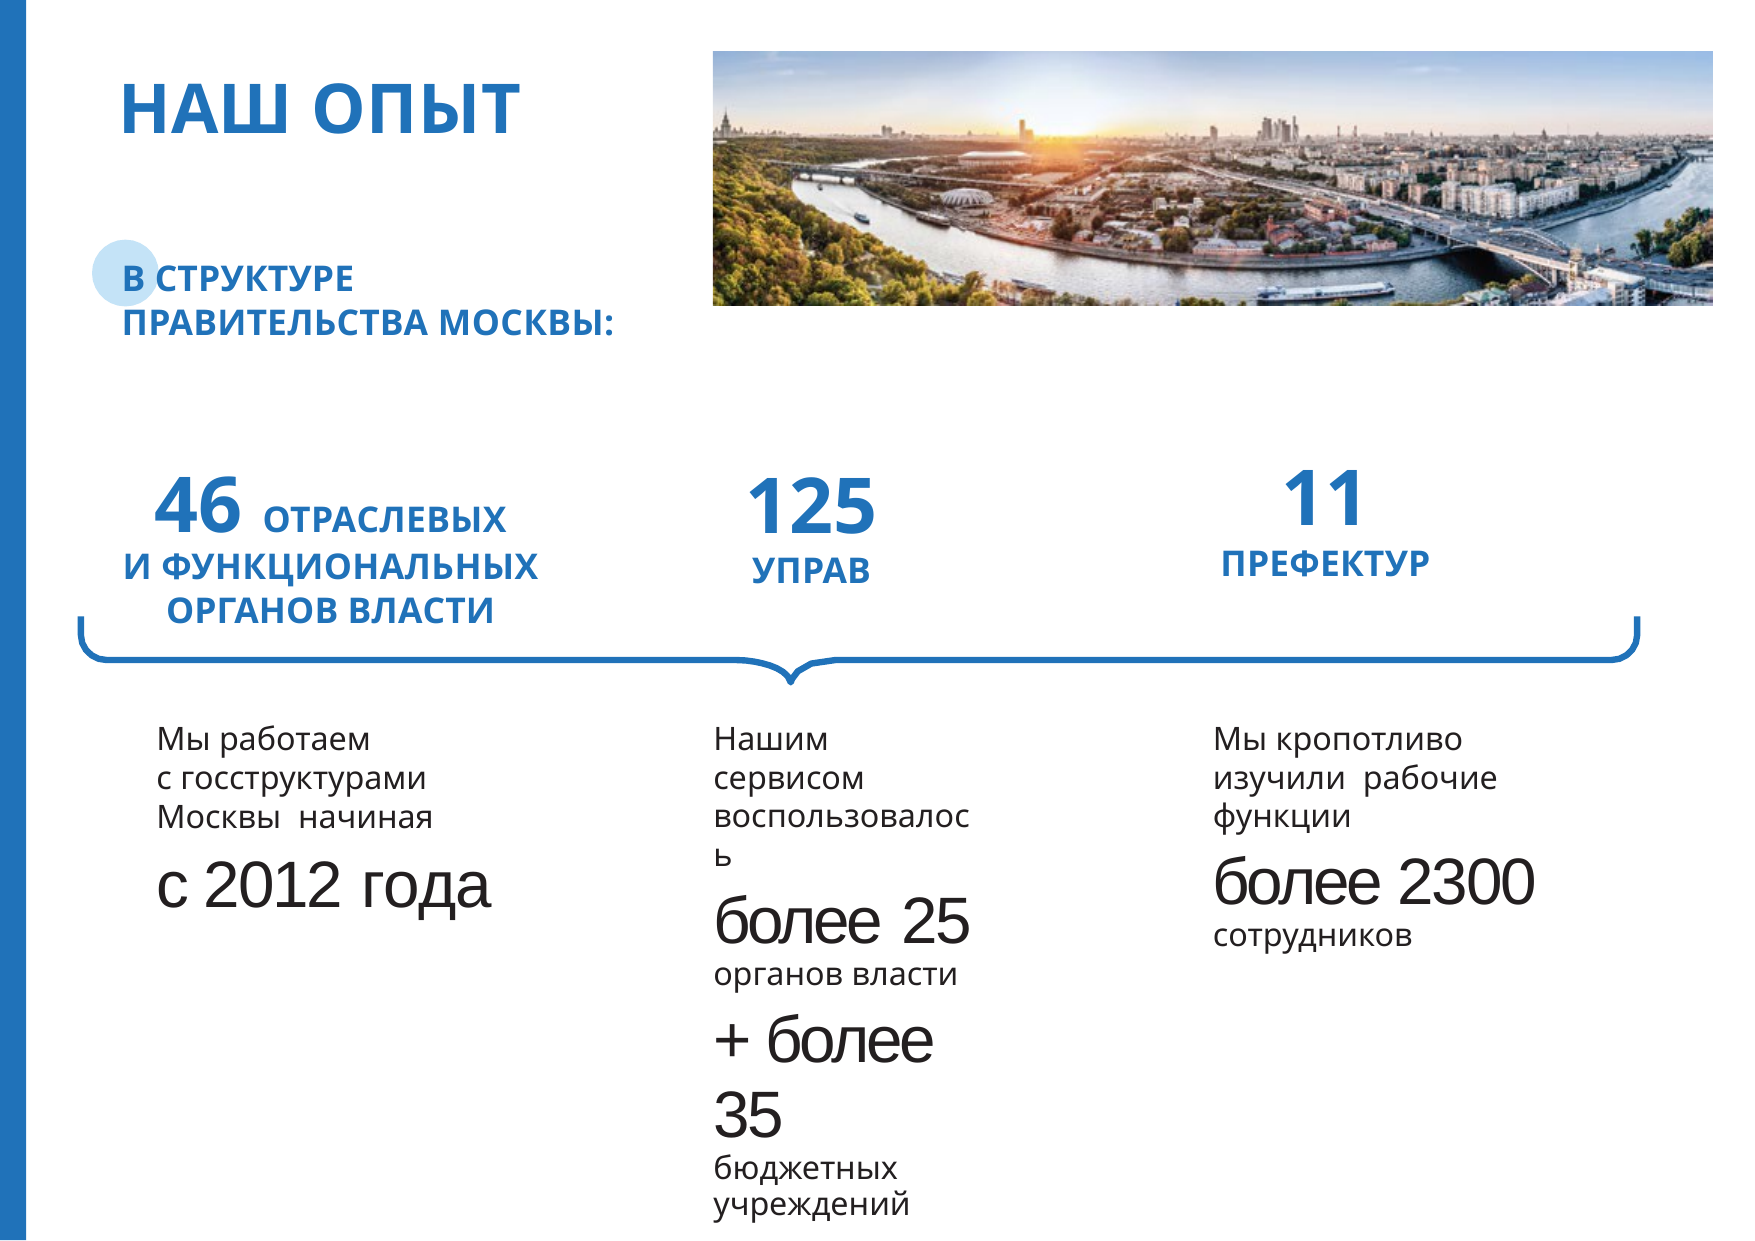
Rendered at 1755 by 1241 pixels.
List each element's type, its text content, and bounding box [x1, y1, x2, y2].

text_box Мы работаем с госструктурами Москвы начиная с 2012 года [154, 715, 500, 921]
text_box 11 ПРЕФЕКТУР [1210, 445, 1439, 584]
title НАШ ОПЫТ [116, 62, 540, 254]
text_box [92, 239, 153, 306]
text_box 46 ОТРАСЛЕВЫХ И ФУНКЦИОНАЛЬНЫХ ОРГАНОВ ВЛАСТИ [119, 456, 540, 616]
text_box В СТРУКТУРЕ ПРАВИТЕЛЬСТВА МОСКВЫ: [119, 254, 640, 343]
text_box [0, 0, 27, 1241]
text_box Нашим сервисом воспользовалось более 25 органов власти + более 35 бюджетных учреждений [711, 716, 1077, 1222]
text_box 125 УПРАВ [711, 453, 910, 592]
text_box [712, 51, 1713, 306]
text_box [80, 616, 1638, 683]
text_box Мы кропотливо изучили рабочие функции более 2300 сотрудников [1210, 715, 1578, 954]
